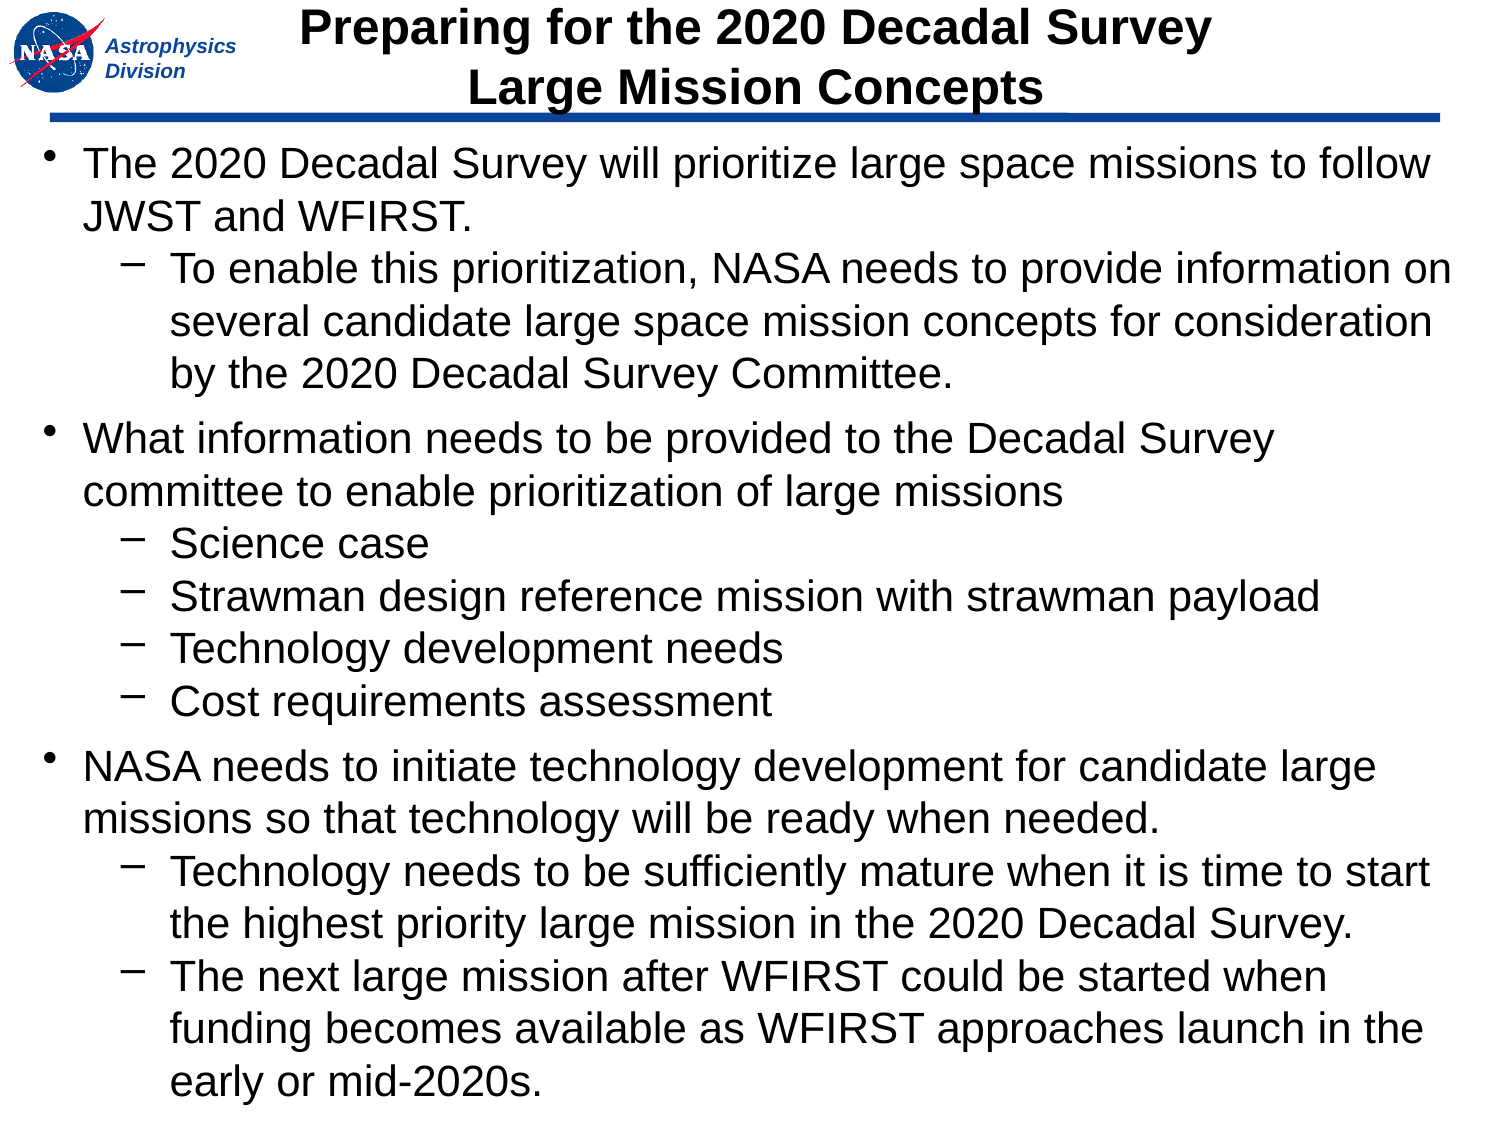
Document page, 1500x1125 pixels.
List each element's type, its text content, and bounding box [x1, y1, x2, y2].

title Preparing for the 2020 Decadal Survey Large Mission Concepts [112, 5, 1401, 103]
list The 2020 Decadal Survey will prioritize large space missions to follow JWST and WFIRST. To enable this prioritization, NASA needs to provide information on several candidate large space mission concepts for consideration by the 2020 Decadal Survey Committee. What information needs to be provided to the Decadal Survey committee to enable prioritization of large missions Science case Strawman design reference mission with strawman payload Technology development needs Cost requirements assessment NASA needs to initiate technology development for candidate large missions so that technology will be ready when needed. Technology needs to be sufficiently mature when it is time to start the highest priority large mission in the 2020 Decadal Survey. The next large mission after WFIRST could be started when funding becomes available as WFIRST approaches launch in the early or mid-2020s. [26, 126, 1481, 1097]
picture [0, 0, 113, 102]
